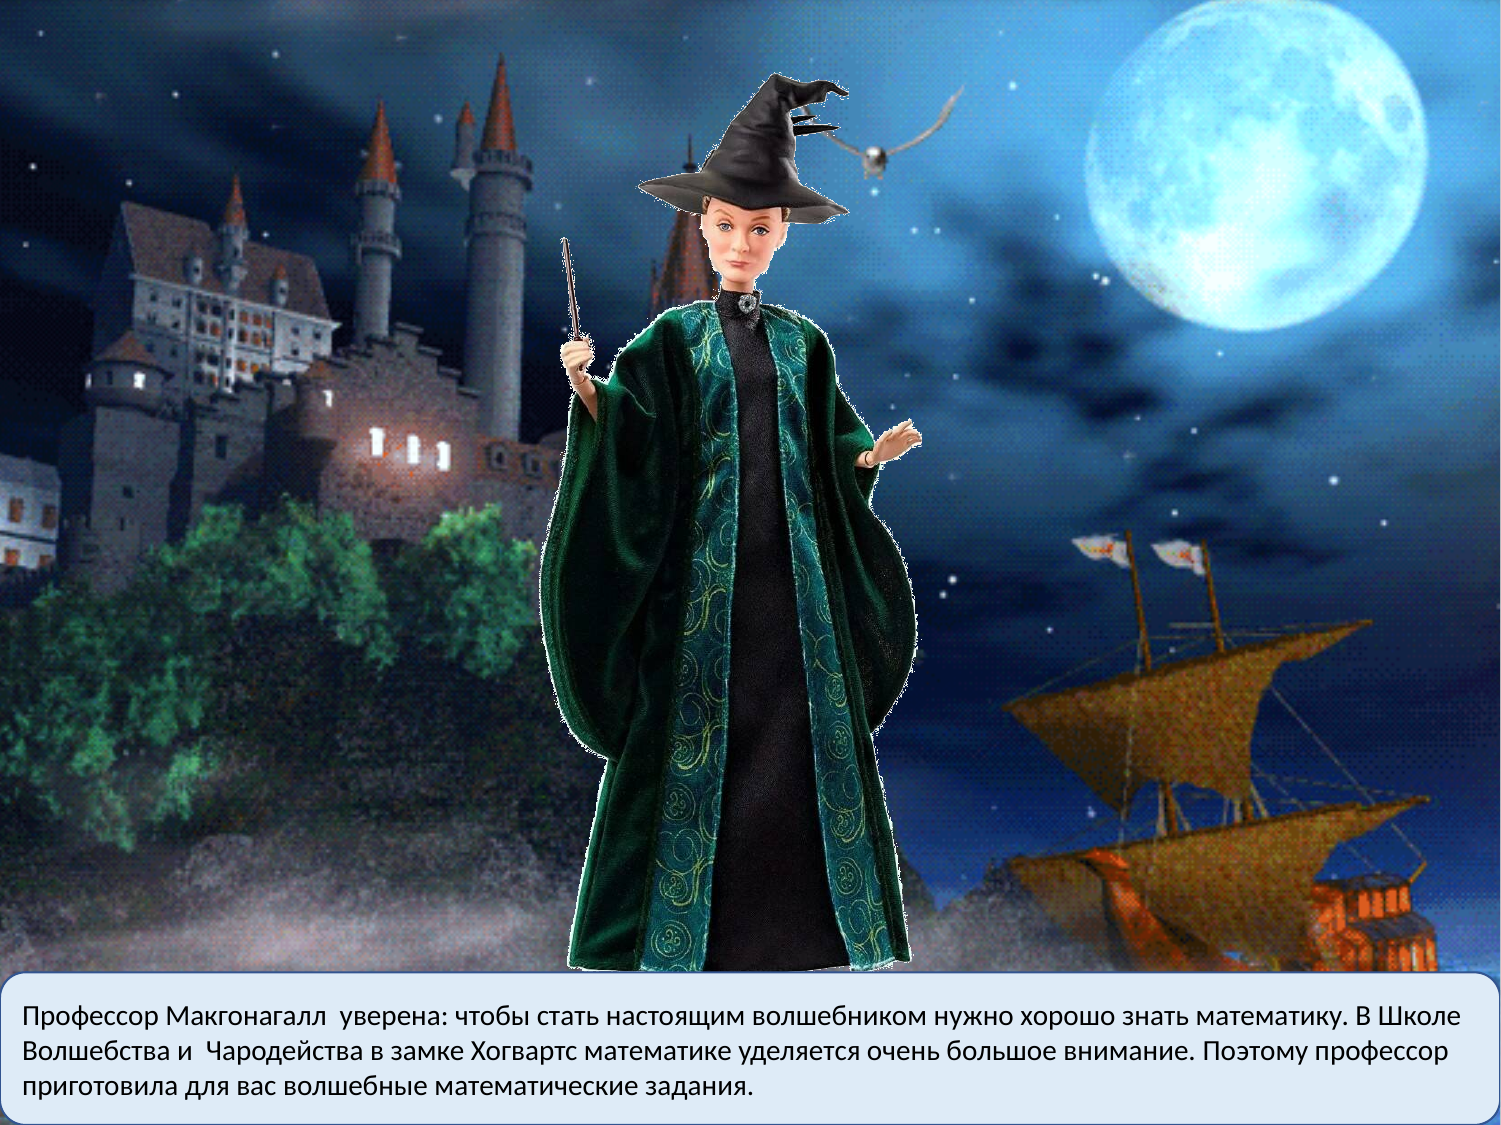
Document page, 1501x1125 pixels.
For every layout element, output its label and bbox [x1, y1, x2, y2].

list [0, 0, 1501, 1125]
picture [531, 64, 931, 990]
